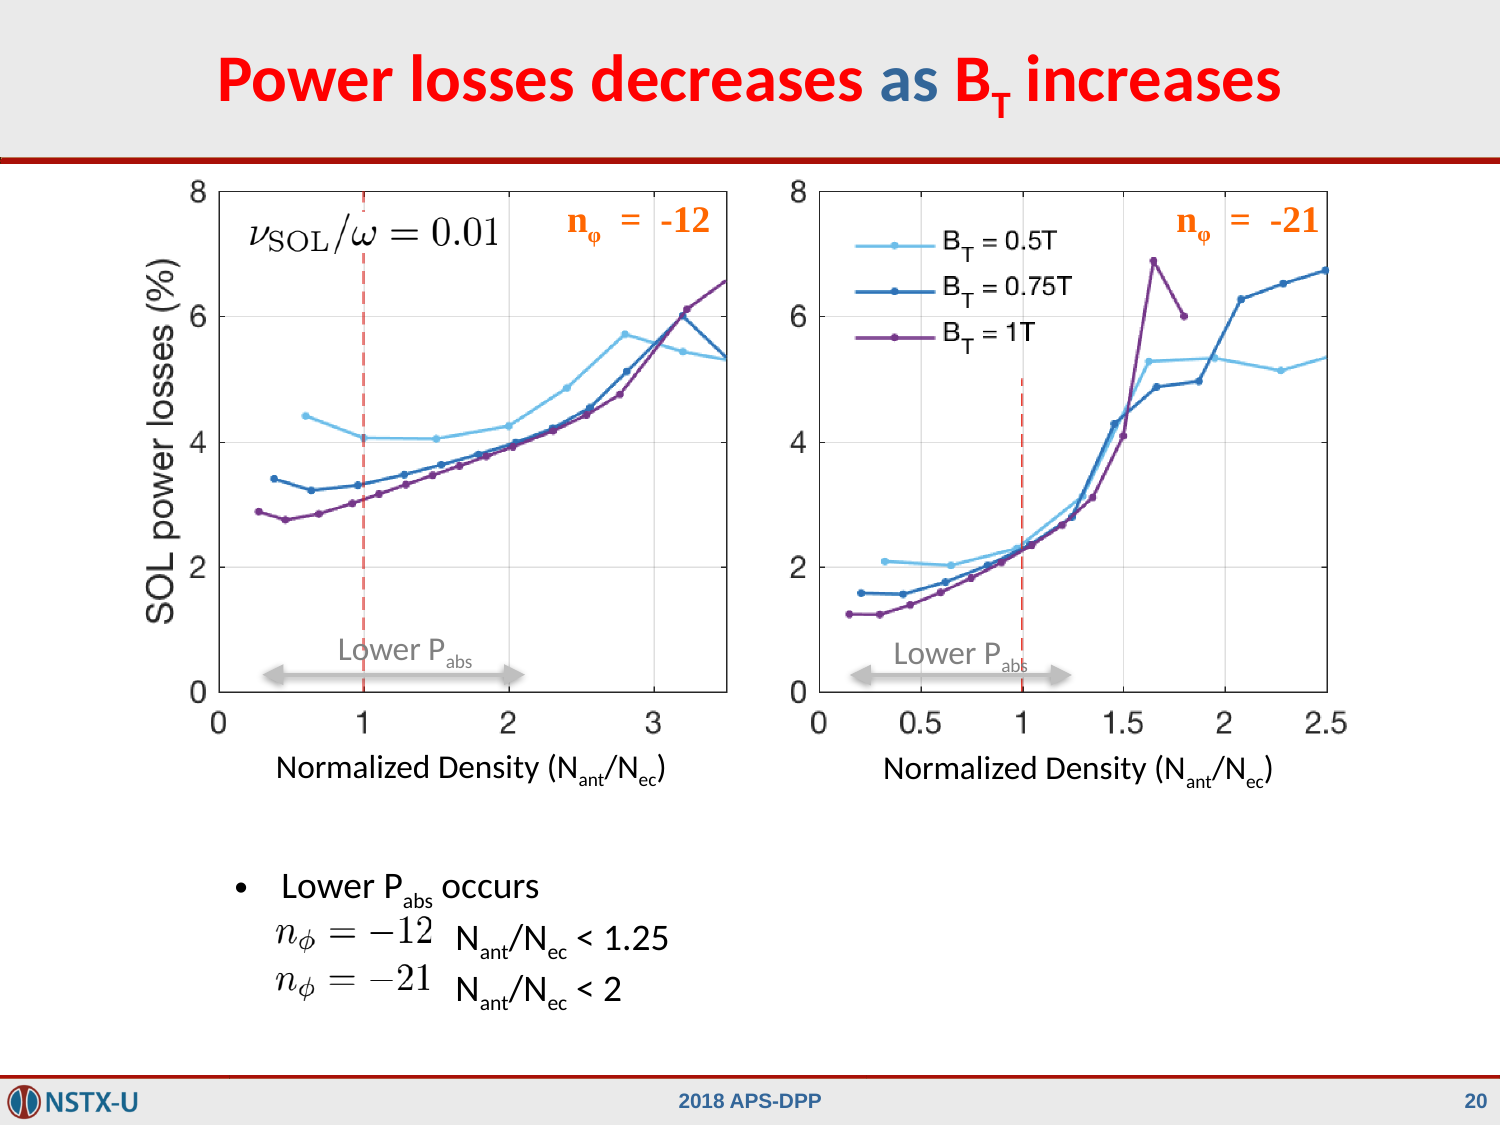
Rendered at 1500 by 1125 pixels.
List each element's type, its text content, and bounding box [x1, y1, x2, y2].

title Power losses decreases as BT increases [0, 0, 1500, 158]
text_box Lower Pabs occurs Nant/Nec < 1.25 Nant/Nec < 2 [219, 854, 685, 1068]
picture [274, 962, 430, 1001]
picture [105, 174, 1363, 807]
picture [0, 158, 1500, 164]
picture [0, 1075, 1500, 1125]
picture [274, 915, 432, 954]
